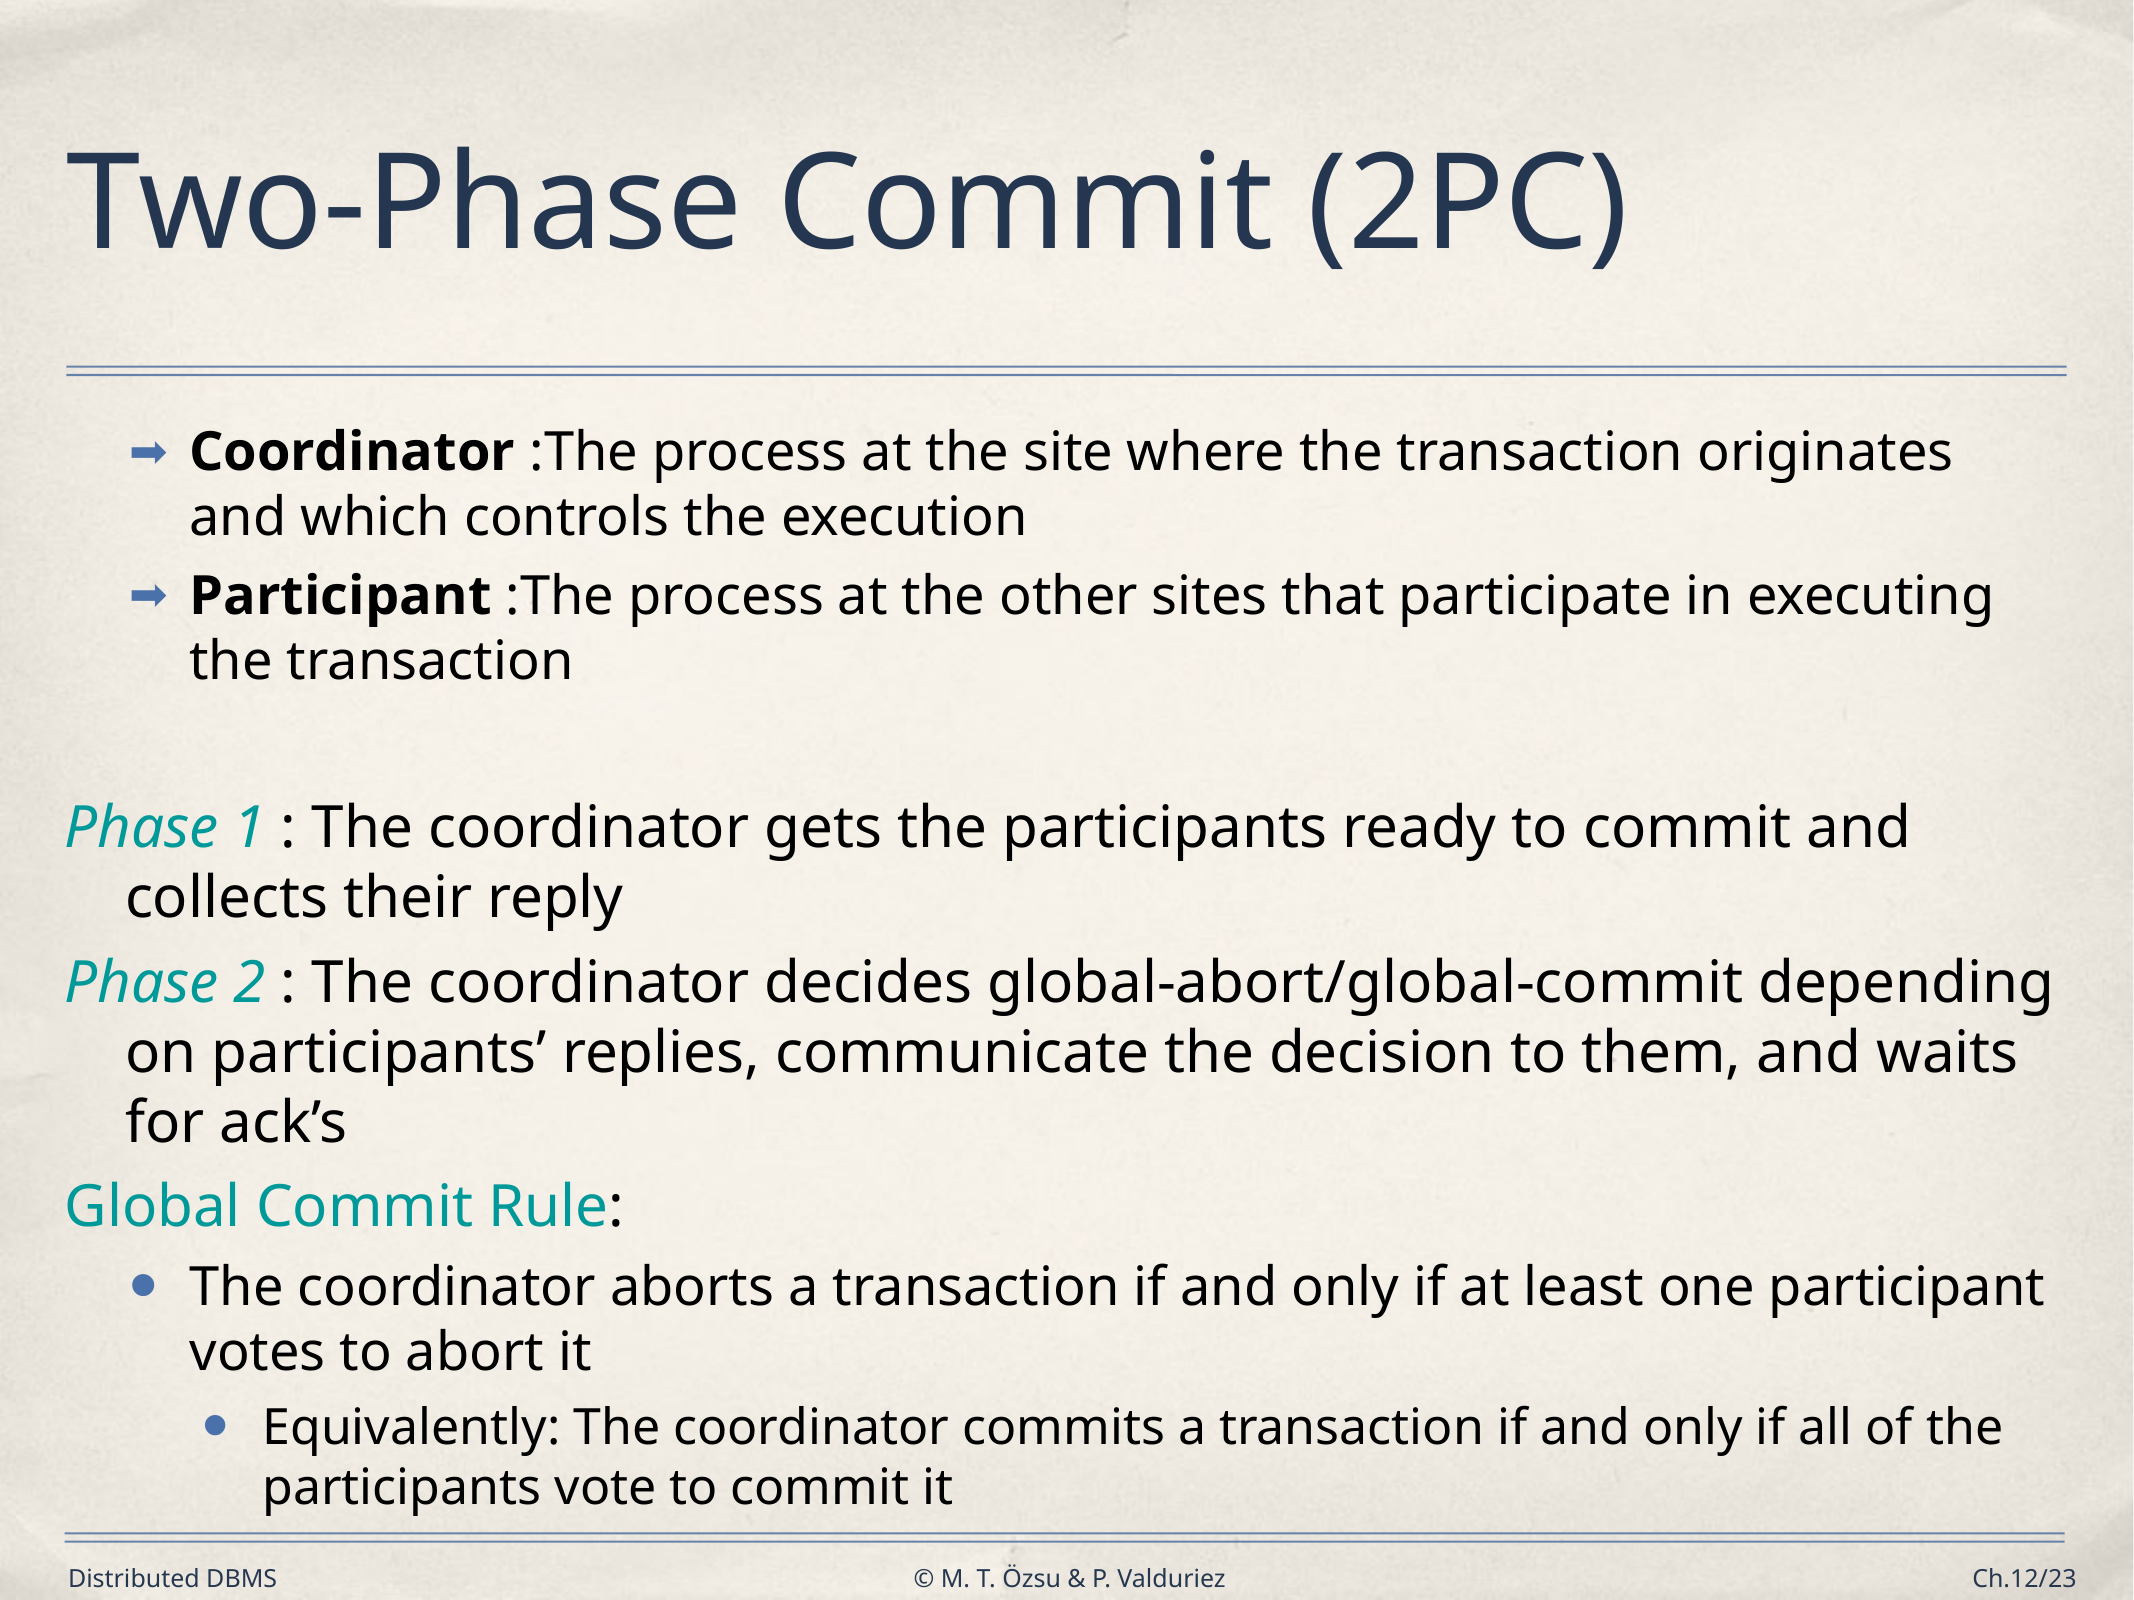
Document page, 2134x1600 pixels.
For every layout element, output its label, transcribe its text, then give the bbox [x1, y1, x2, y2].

list Coordinator :The process at the site where the transaction originates and which controls the execution Participant :The process at the other sites that participate in executing the transaction Phase 1 : The coordinator gets the participants ready to commit and collects their reply Phase 2 : The coordinator decides global-abort/global-commit depending on participants’ replies, communicate the decision to them, and waits for ack’s Global Commit Rule: The coordinator aborts a transaction if and only if at least one participant votes to abort it Equivalently: The coordinator commits a transaction if and only if all of the participants vote to commit it [56, 408, 2073, 1519]
title Two-Phase Commit (2PC) [58, 72, 2075, 338]
picture [0, 0, 2134, 1600]
